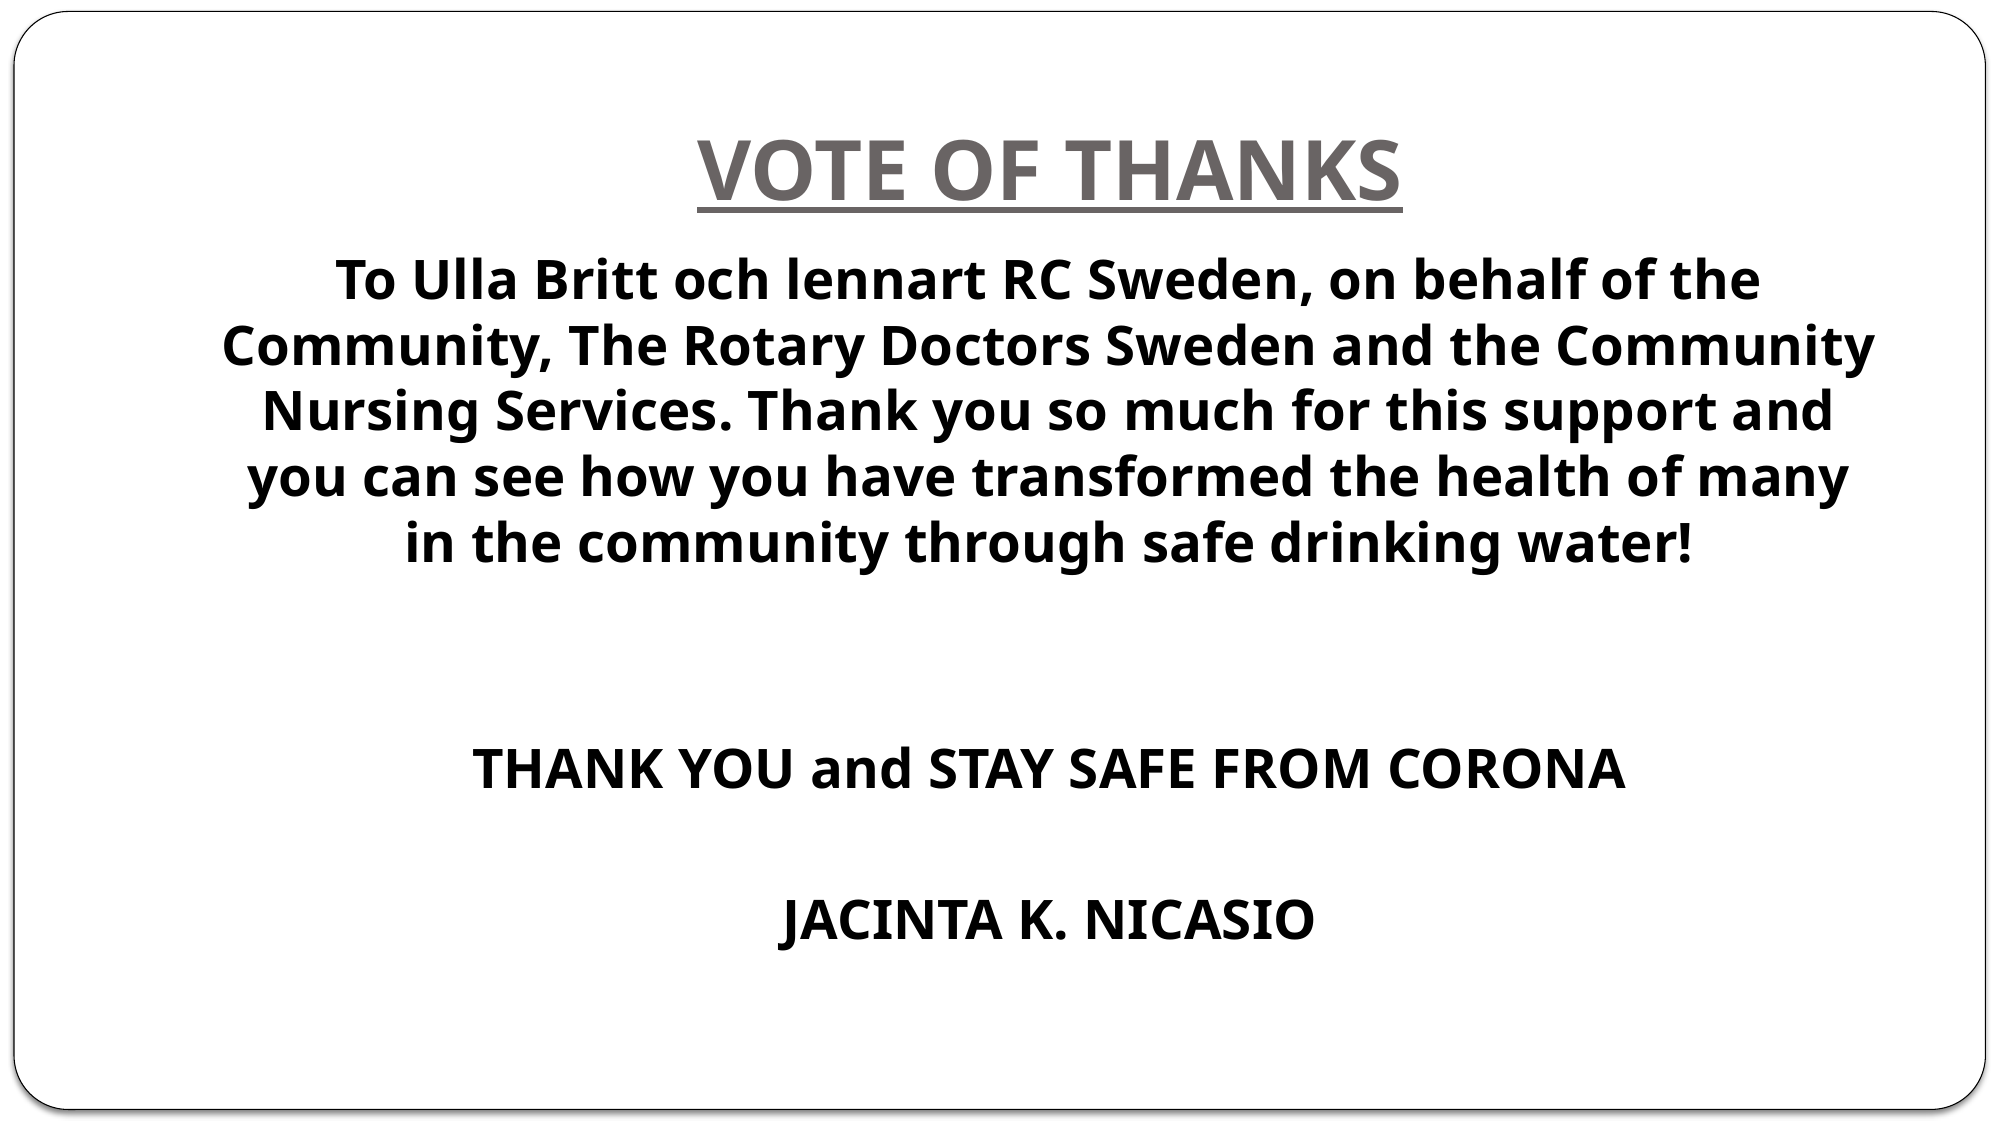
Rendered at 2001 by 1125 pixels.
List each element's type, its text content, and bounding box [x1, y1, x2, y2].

title VOTE OF THANKS [200, 45, 1900, 233]
list To Ulla Britt och lennart RC Sweden, on behalf of the Community, The Rotary Doctors Sweden and the Community Nursing Services. Thank you so much for this support and you can see how you have transformed the health of many in the community through safe drinking water! THANK YOU and STAY SAFE FROM CORONA JACINTA K. NICASIO [200, 237, 1900, 988]
